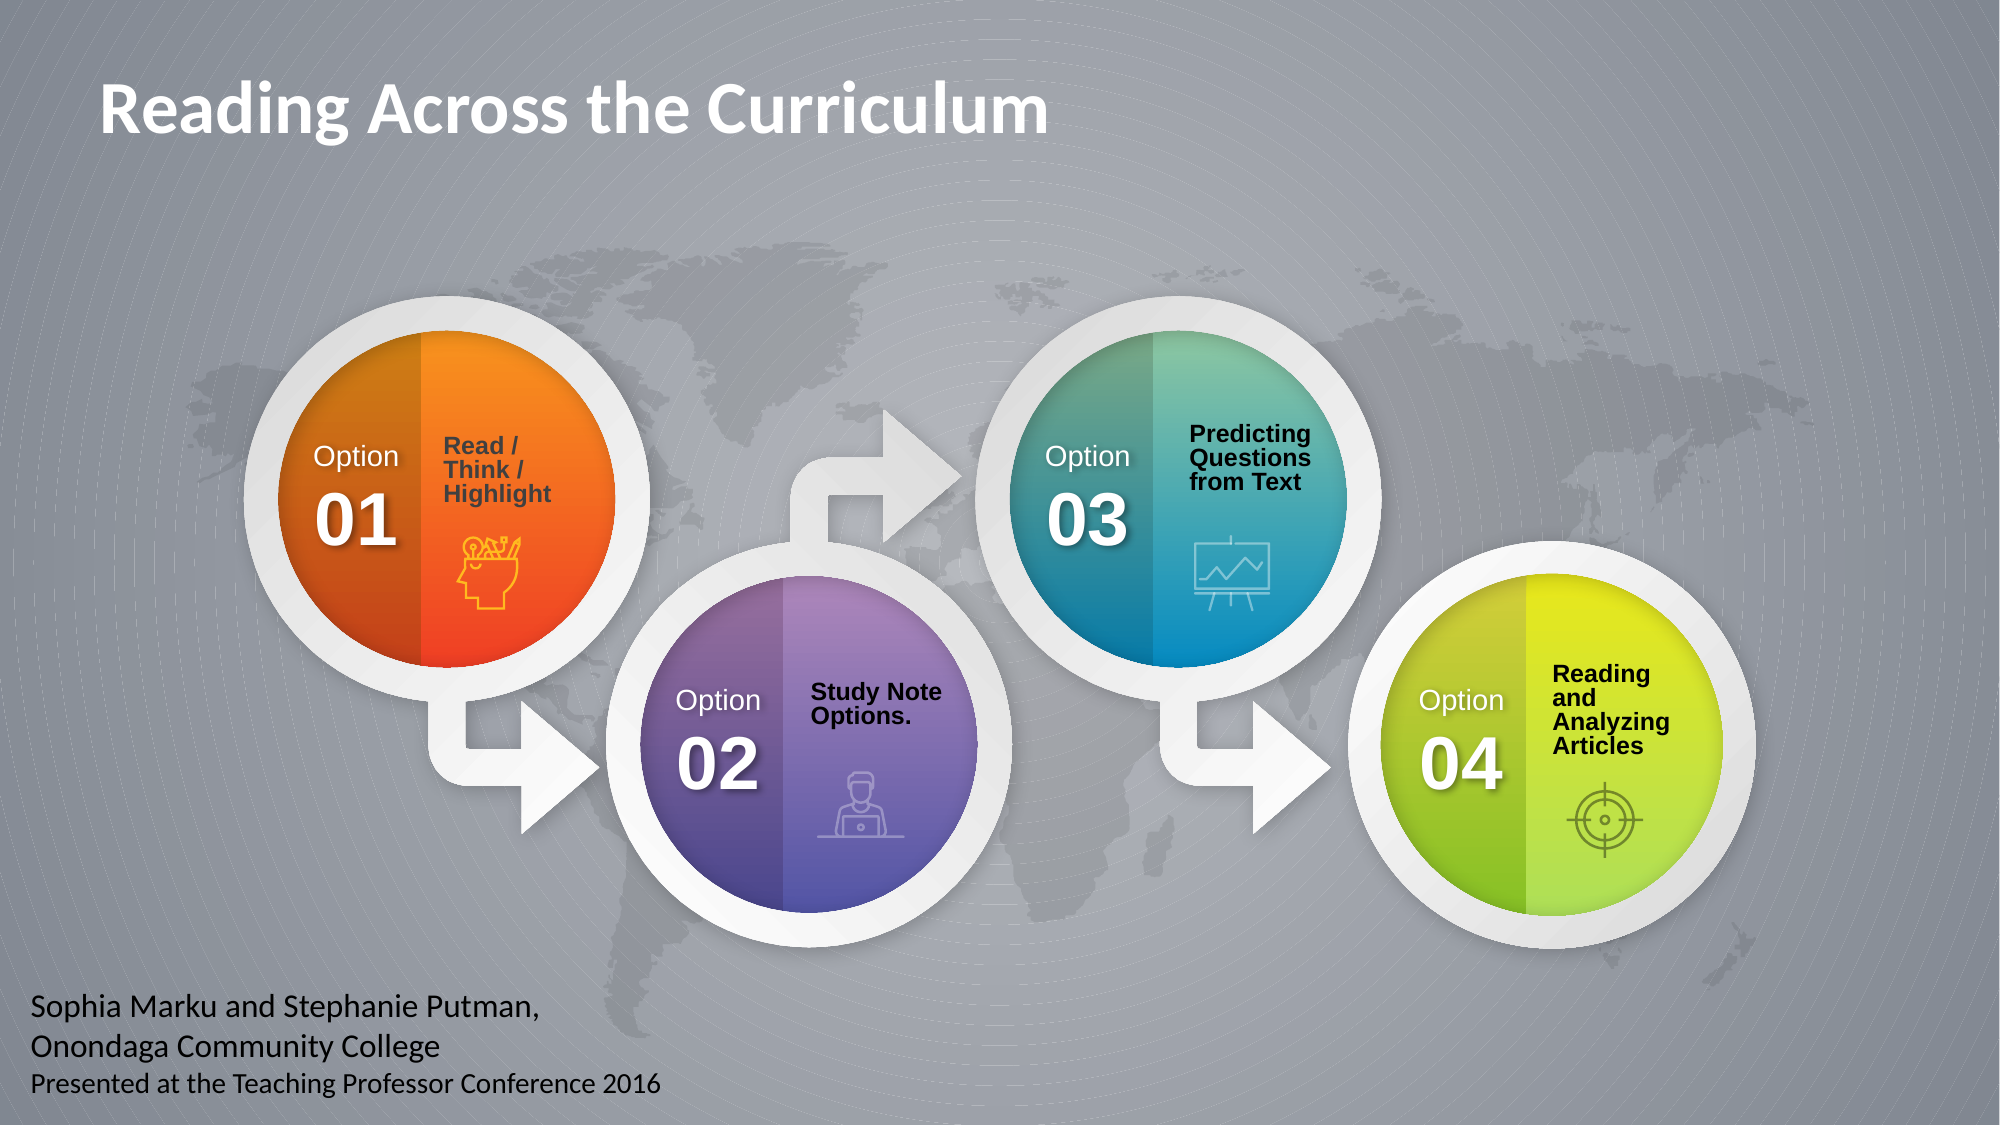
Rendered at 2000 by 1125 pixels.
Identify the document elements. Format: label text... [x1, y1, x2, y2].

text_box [1193, 534, 1271, 612]
text_box Sophia Marku and Stephanie Putman, Onondaga Community College Presented at the Teaching Professor Conference 2016 [15, 976, 842, 1107]
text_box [184, 241, 1815, 1039]
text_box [816, 770, 905, 839]
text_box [455, 536, 521, 610]
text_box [1566, 781, 1644, 859]
title Reading Across the Curriculum [99, 45, 1900, 162]
